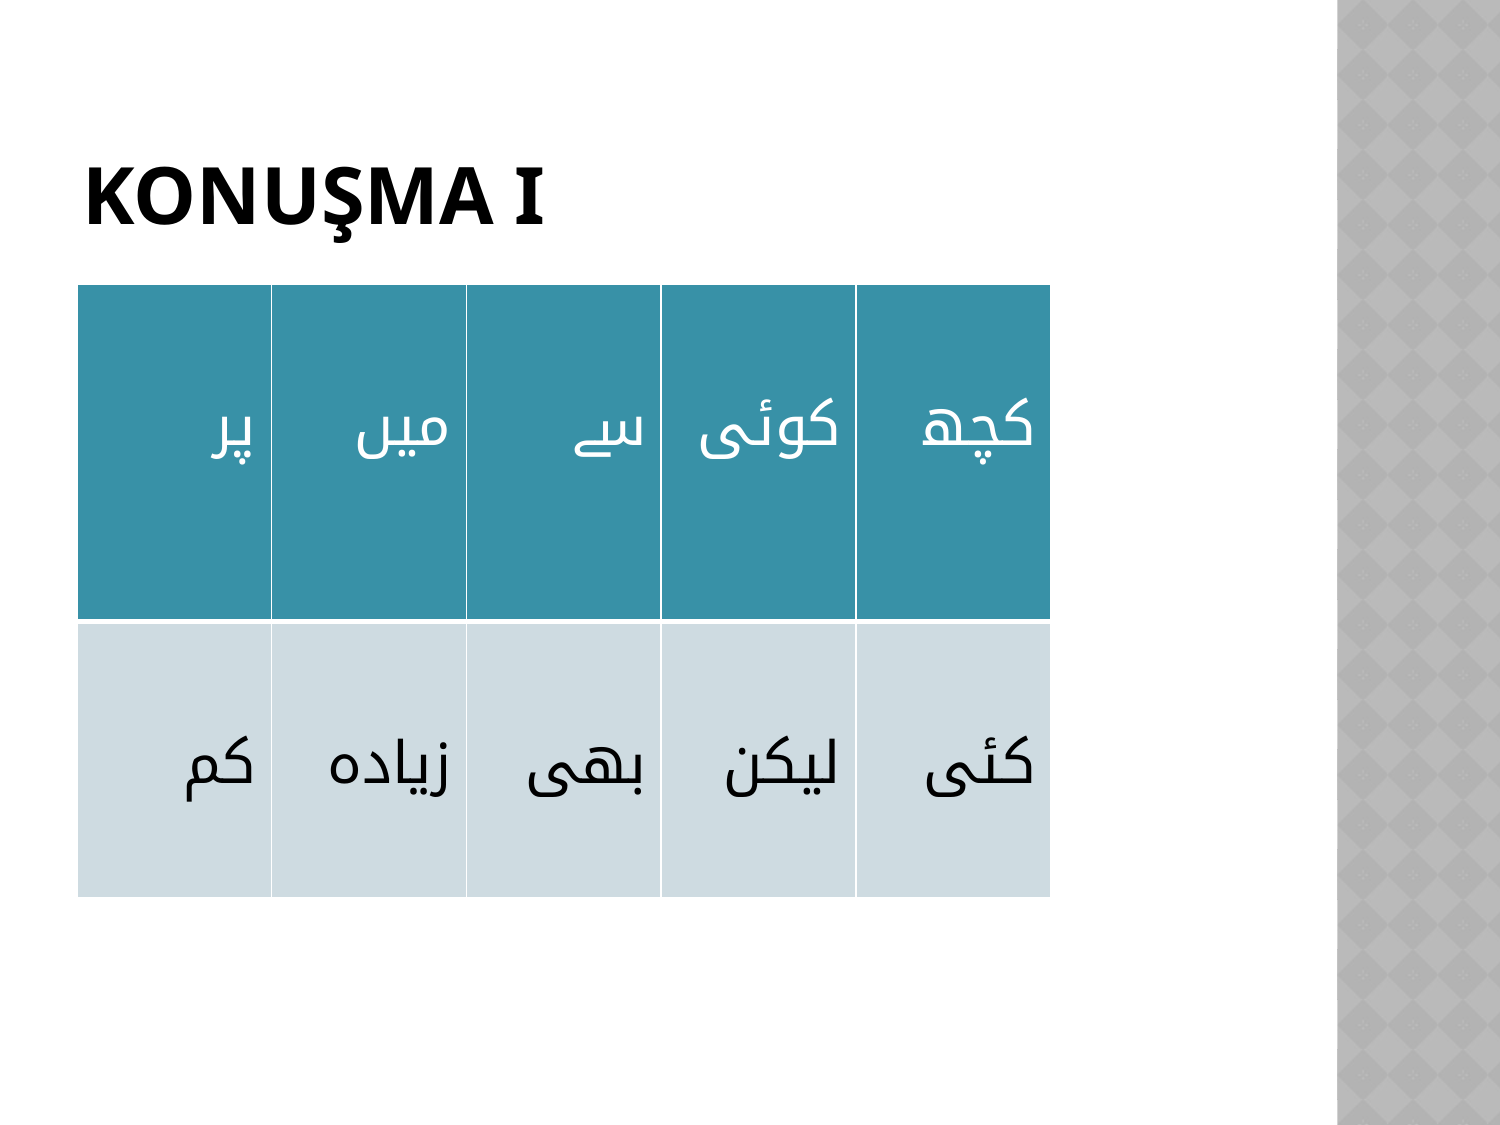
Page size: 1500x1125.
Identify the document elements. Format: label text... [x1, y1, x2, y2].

table_cell بھی [467, 624, 660, 897]
table_header کوئی [662, 285, 855, 619]
table_cell کم [78, 624, 271, 897]
table_header میں [272, 285, 466, 619]
table_cell کئی [857, 624, 1050, 897]
table_header سے [467, 285, 660, 619]
table_cell لیکن [662, 624, 855, 897]
table_cell زیادہ [272, 624, 466, 897]
table_header کچھ [857, 285, 1050, 619]
title KONUŞMA I [75, 52, 1263, 240]
table_header پر [78, 285, 271, 619]
